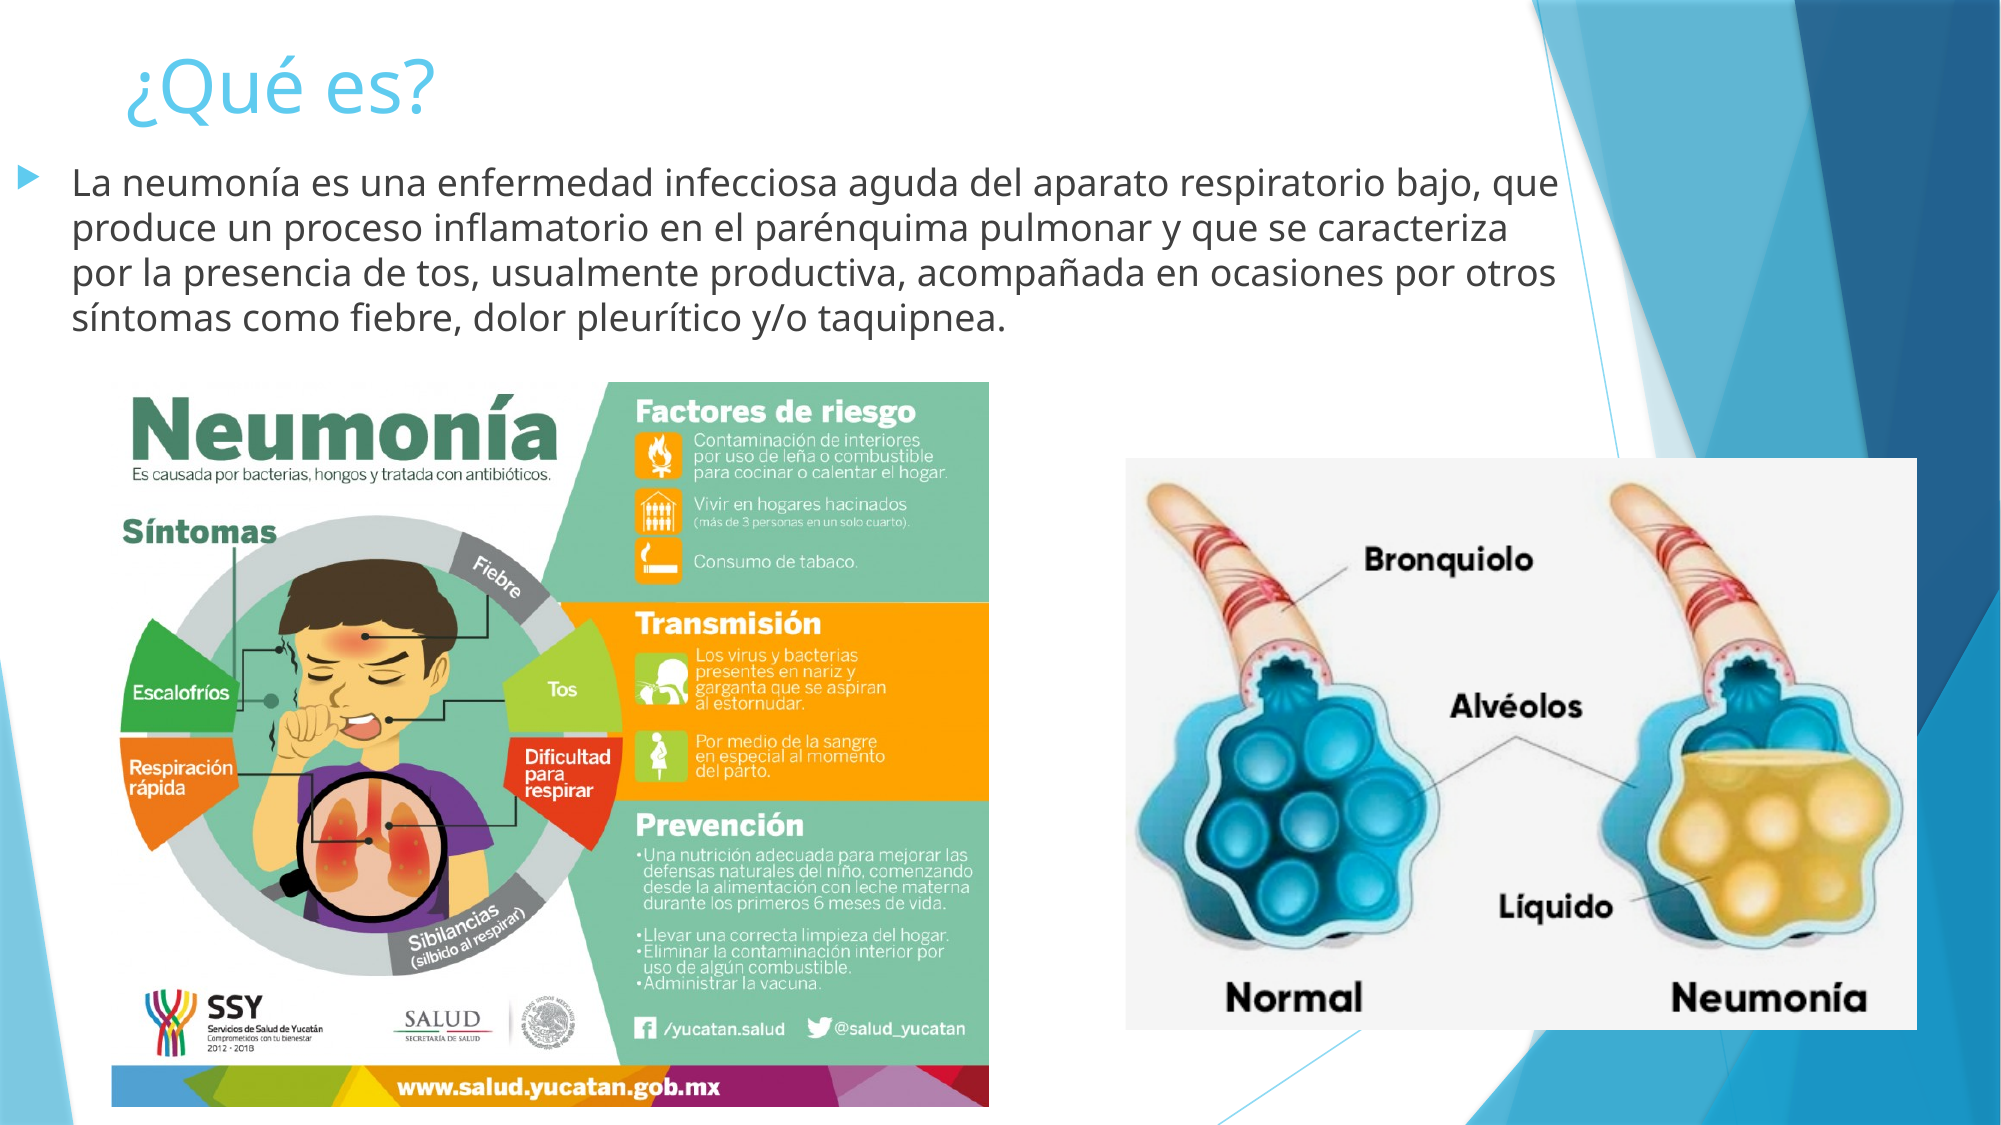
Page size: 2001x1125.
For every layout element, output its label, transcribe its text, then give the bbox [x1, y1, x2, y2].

list La neumonía es una enfermedad infecciosa aguda del aparato respiratorio bajo, que produce un proceso inflamatorio en el parénquima pulmonar y que se caracteriza por la presencia de tos, usualmente productiva, acompañada en ocasiones por otros síntomas como fiebre, dolor pleurítico y/o taquipnea. [0, 151, 1577, 789]
title ¿Qué es? [111, 31, 1522, 151]
picture [1125, 458, 1918, 1031]
picture [110, 381, 989, 1108]
